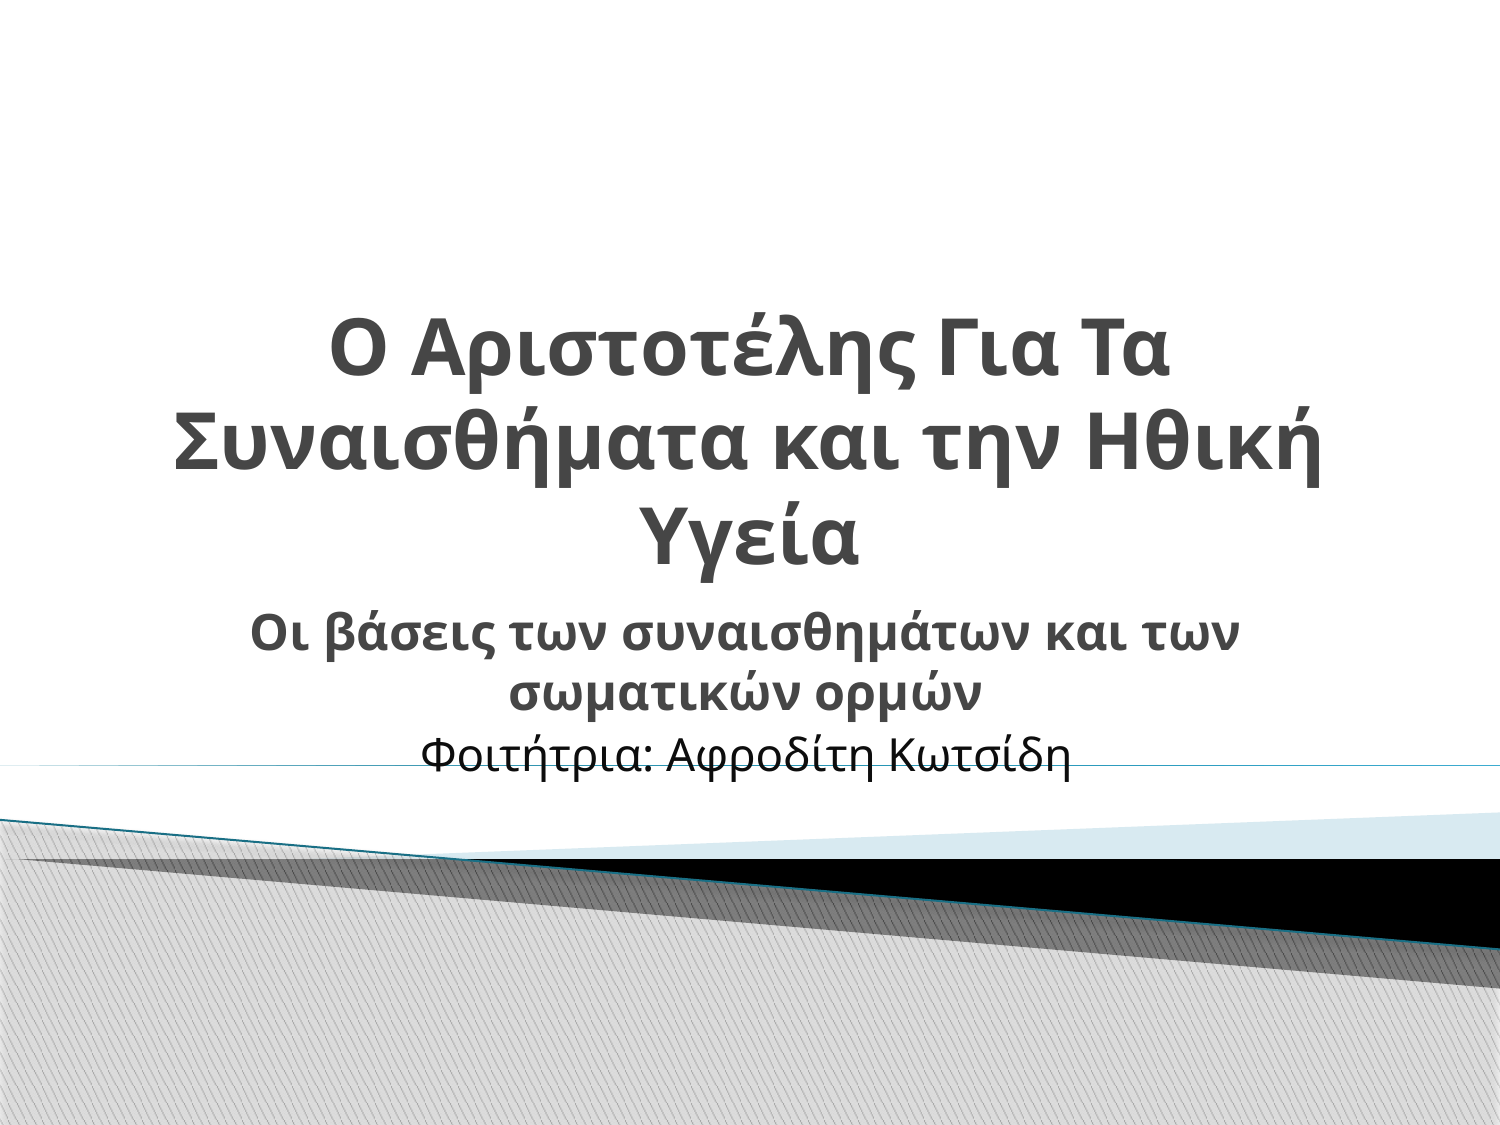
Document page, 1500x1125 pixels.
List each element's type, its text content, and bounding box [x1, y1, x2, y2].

picture [5, 859, 1500, 989]
title Ο Αριστοτέλης Για Τα Συναισθήματα και την Ηθική Υγεία [112, 287, 1388, 588]
subtitle Οι βάσεις των συναισθημάτων και των σωματικών ορμών Φοιτήτρια: Αφροδίτη Κωτσίδη [112, 592, 1388, 790]
